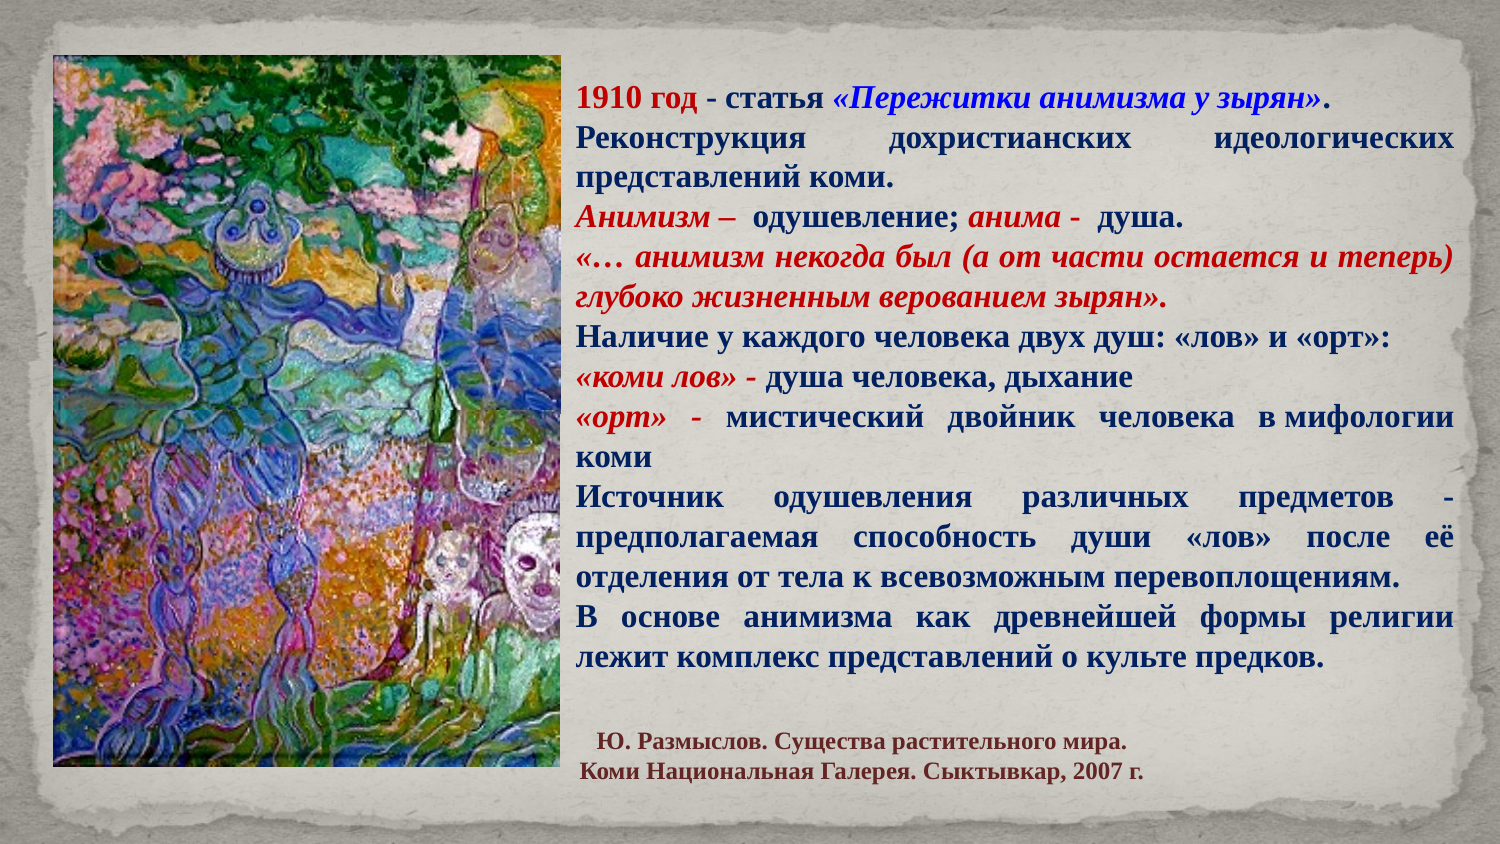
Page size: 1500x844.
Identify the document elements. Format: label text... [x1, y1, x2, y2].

text_box Ю. Размыслов. Существа растительного мира. Коми Национальная Галерея. Сыктывкар, 2007 г. [561, 717, 1164, 792]
picture [52, 55, 562, 768]
text_box 1910 год - статья «Пережитки анимизма у зырян». Реконструкция дохристианских идеологических представлений коми. Анимизм – одушевление; анима - душа. «… анимизм некогда был (а от части остается и теперь) глубоко жизненным верованием зырян». Наличие у каждого человека двух душ: «лов» и «орт»: «коми лов» - душа человека, дыхание «орт» - мистический двойник человека в мифологии коми Источник одушевления различных предметов - предполагаемая способность души «лов» после её отделения от тела к всевозможным перевоплощениям. В основе анимизма как древнейшей формы религии лежит комплекс представлений о культе предков. [567, 67, 1471, 681]
